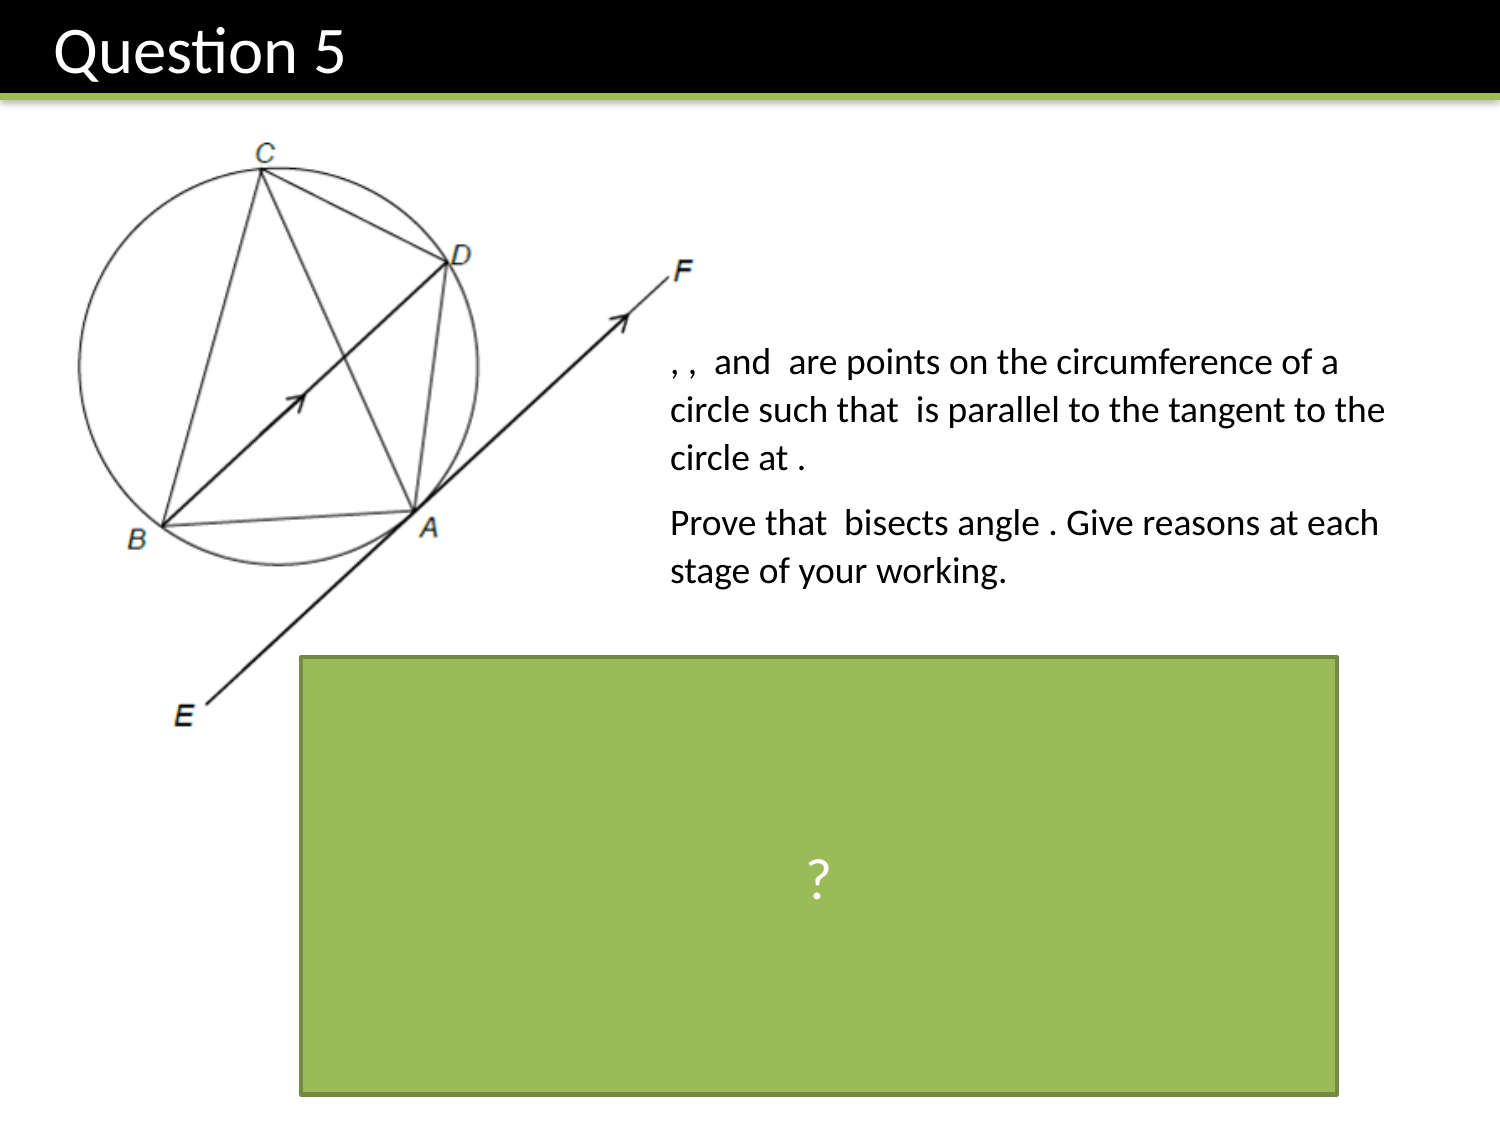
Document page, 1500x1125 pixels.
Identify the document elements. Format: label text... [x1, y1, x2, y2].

picture [52, 113, 1338, 1093]
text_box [0, 0, 1500, 99]
text_box ? [719, 655, 1339, 669]
